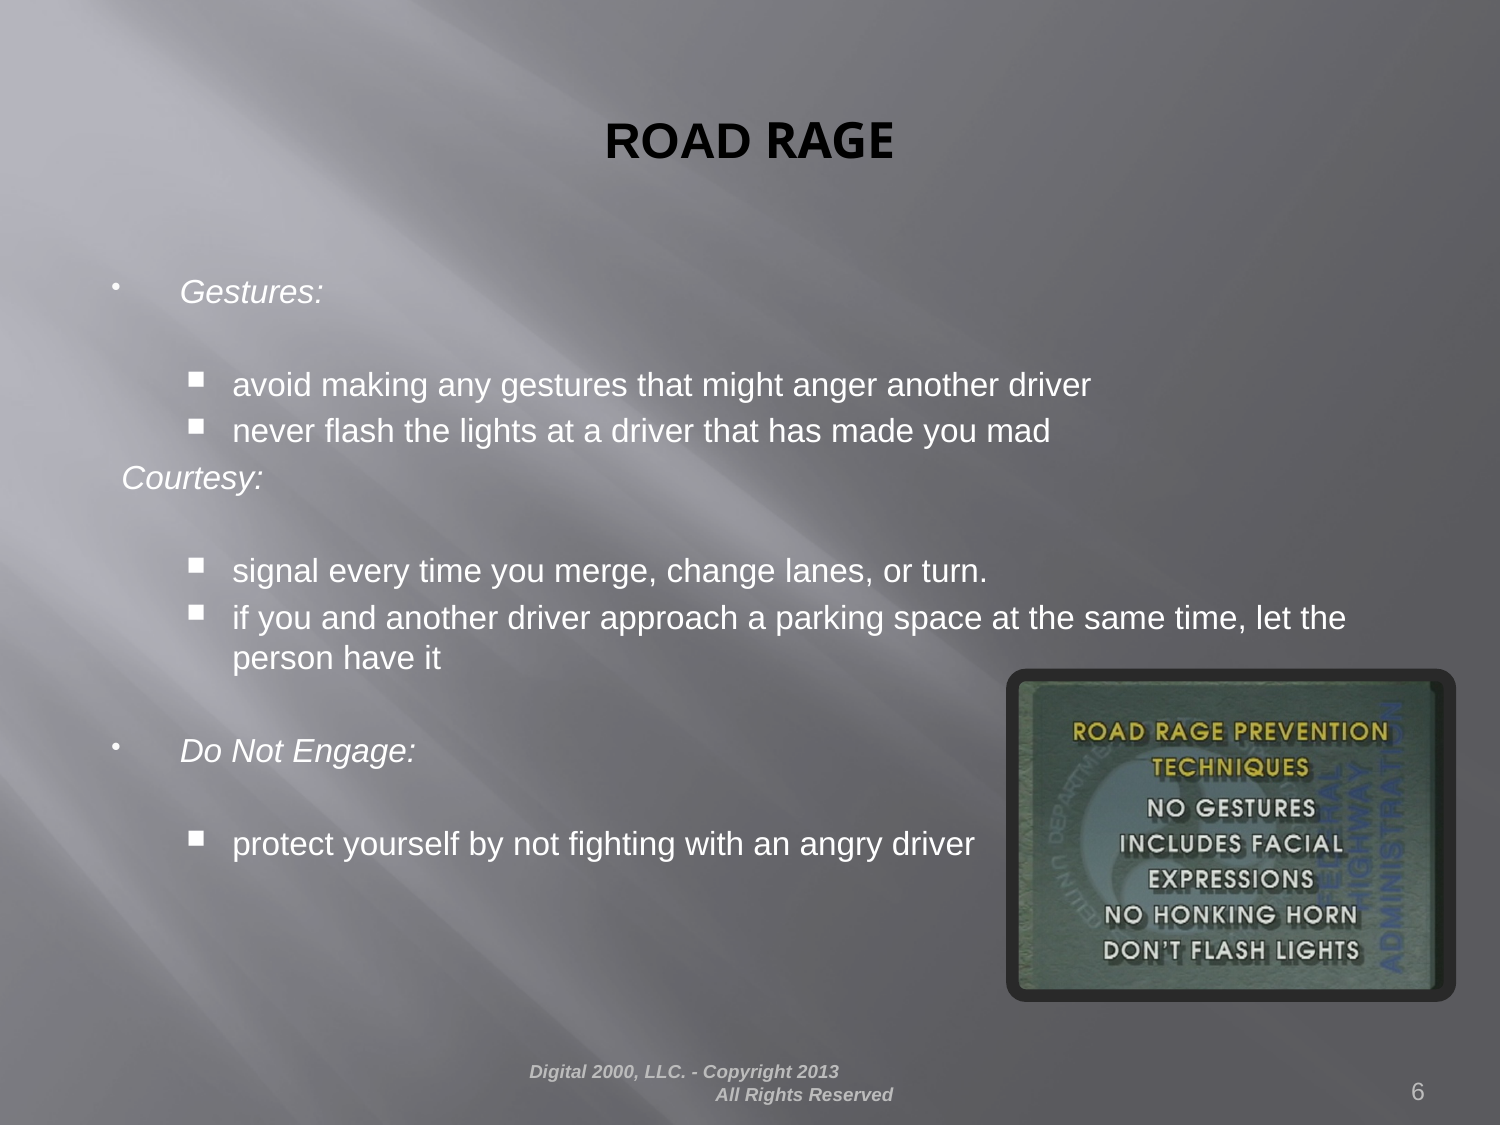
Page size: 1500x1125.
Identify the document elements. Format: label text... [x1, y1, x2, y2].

picture [1012, 674, 1451, 996]
title ROAD RAGE [75, 45, 1425, 233]
list Gestures: avoid making any gestures that might anger another driver never flash the lights at a driver that has made you mad Courtesy: signal every time you merge, change lanes, or turn. if you and another driver approach a parking space at the same time, let the person have it Do Not Engage: protect yourself by not fighting with an angry driver [75, 262, 1425, 1038]
footer Digital 2000, LLC. - Copyright 2013 All Rights Reserved [512, 1052, 988, 1113]
slide_number 6 [1299, 1052, 1425, 1113]
